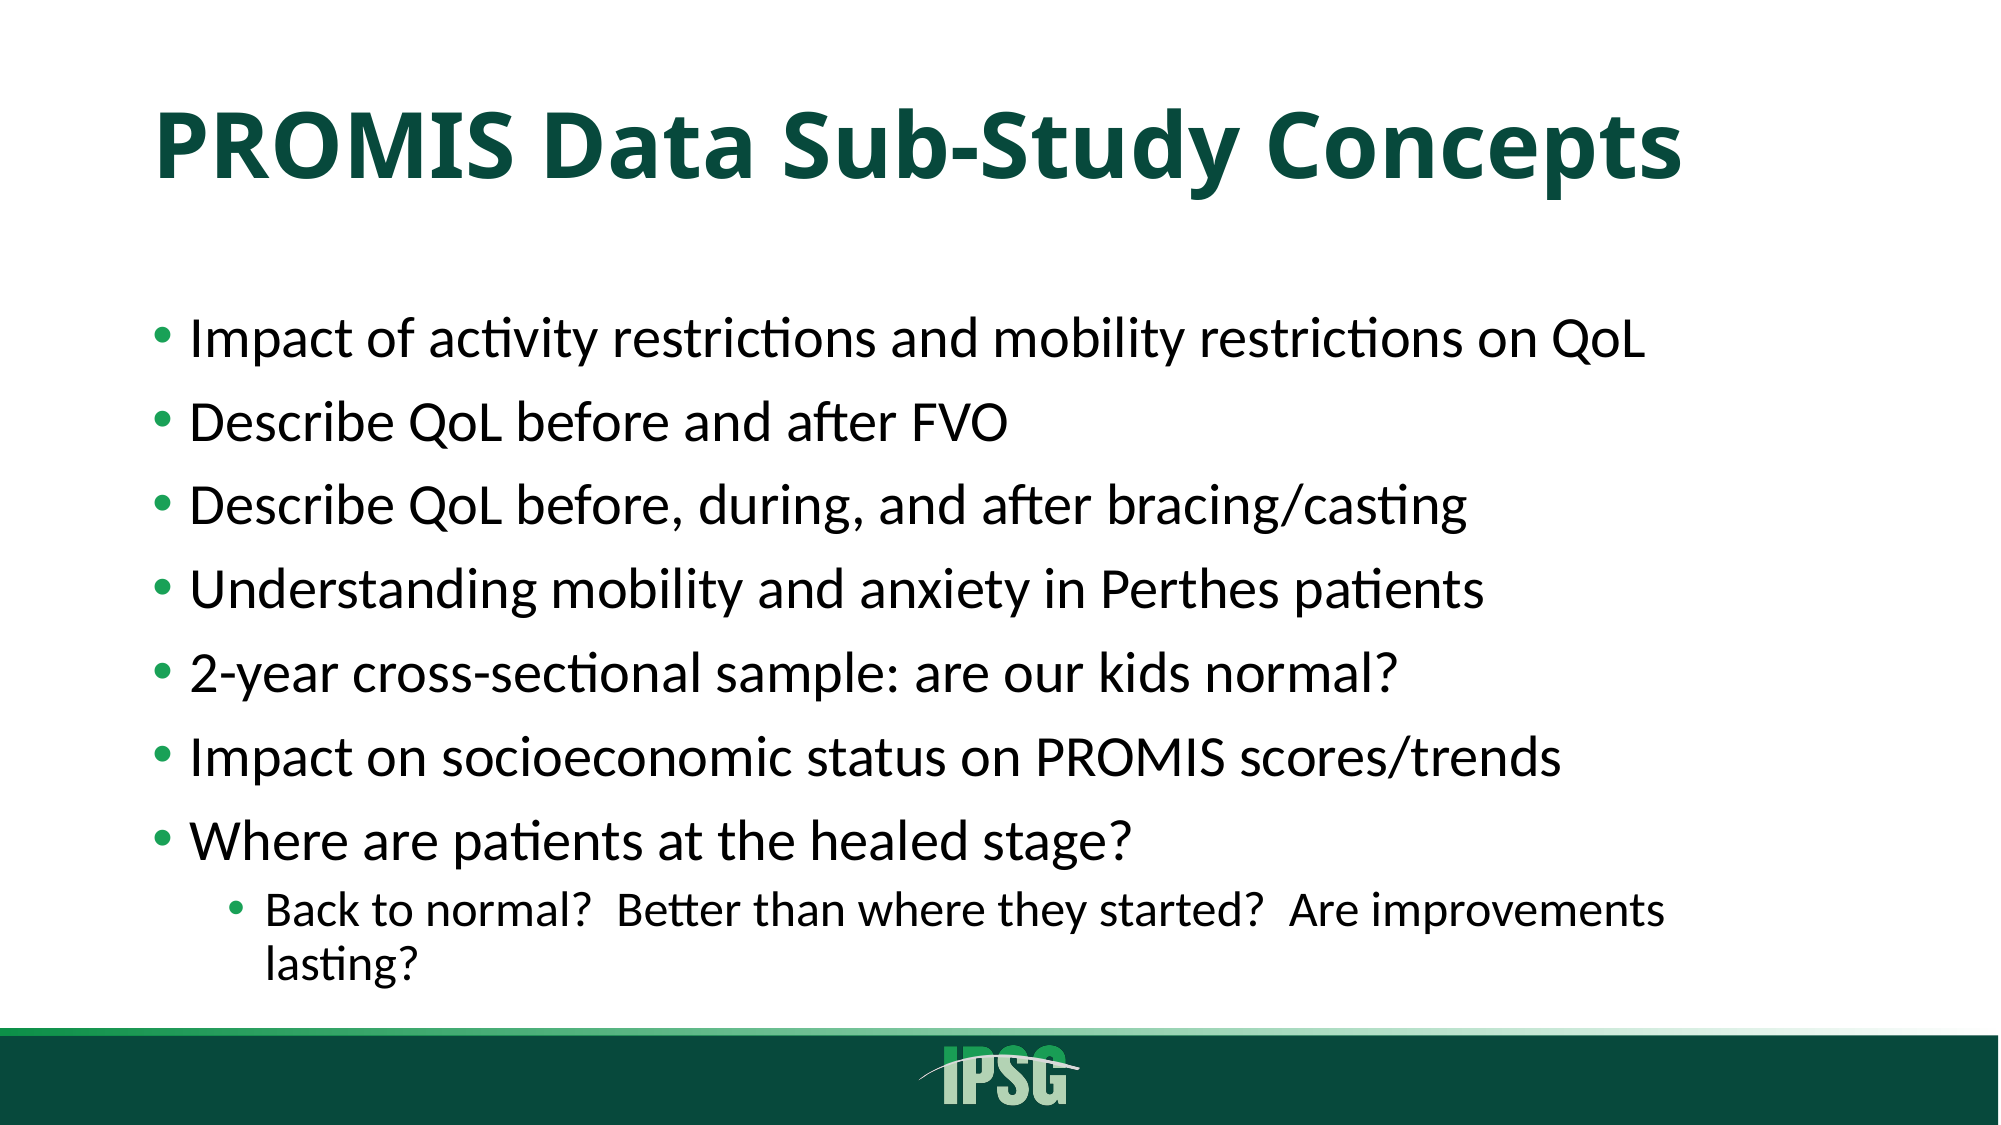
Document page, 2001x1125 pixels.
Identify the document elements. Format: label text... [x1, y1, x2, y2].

title PROMIS Data Sub-Study Concepts [137, 59, 1863, 239]
list Impact of activity restrictions and mobility restrictions on QoL Describe QoL before and after FVO Describe QoL before, during, and after bracing/casting Understanding mobility and anxiety in Perthes patients 2-year cross-sectional sample: are our kids normal? Impact on socioeconomic status on PROMIS scores/trends Where are patients at the healed stage? Back to normal? Better than where they started? Are improvements lasting? [137, 299, 1825, 1014]
picture [911, 1042, 1087, 1108]
